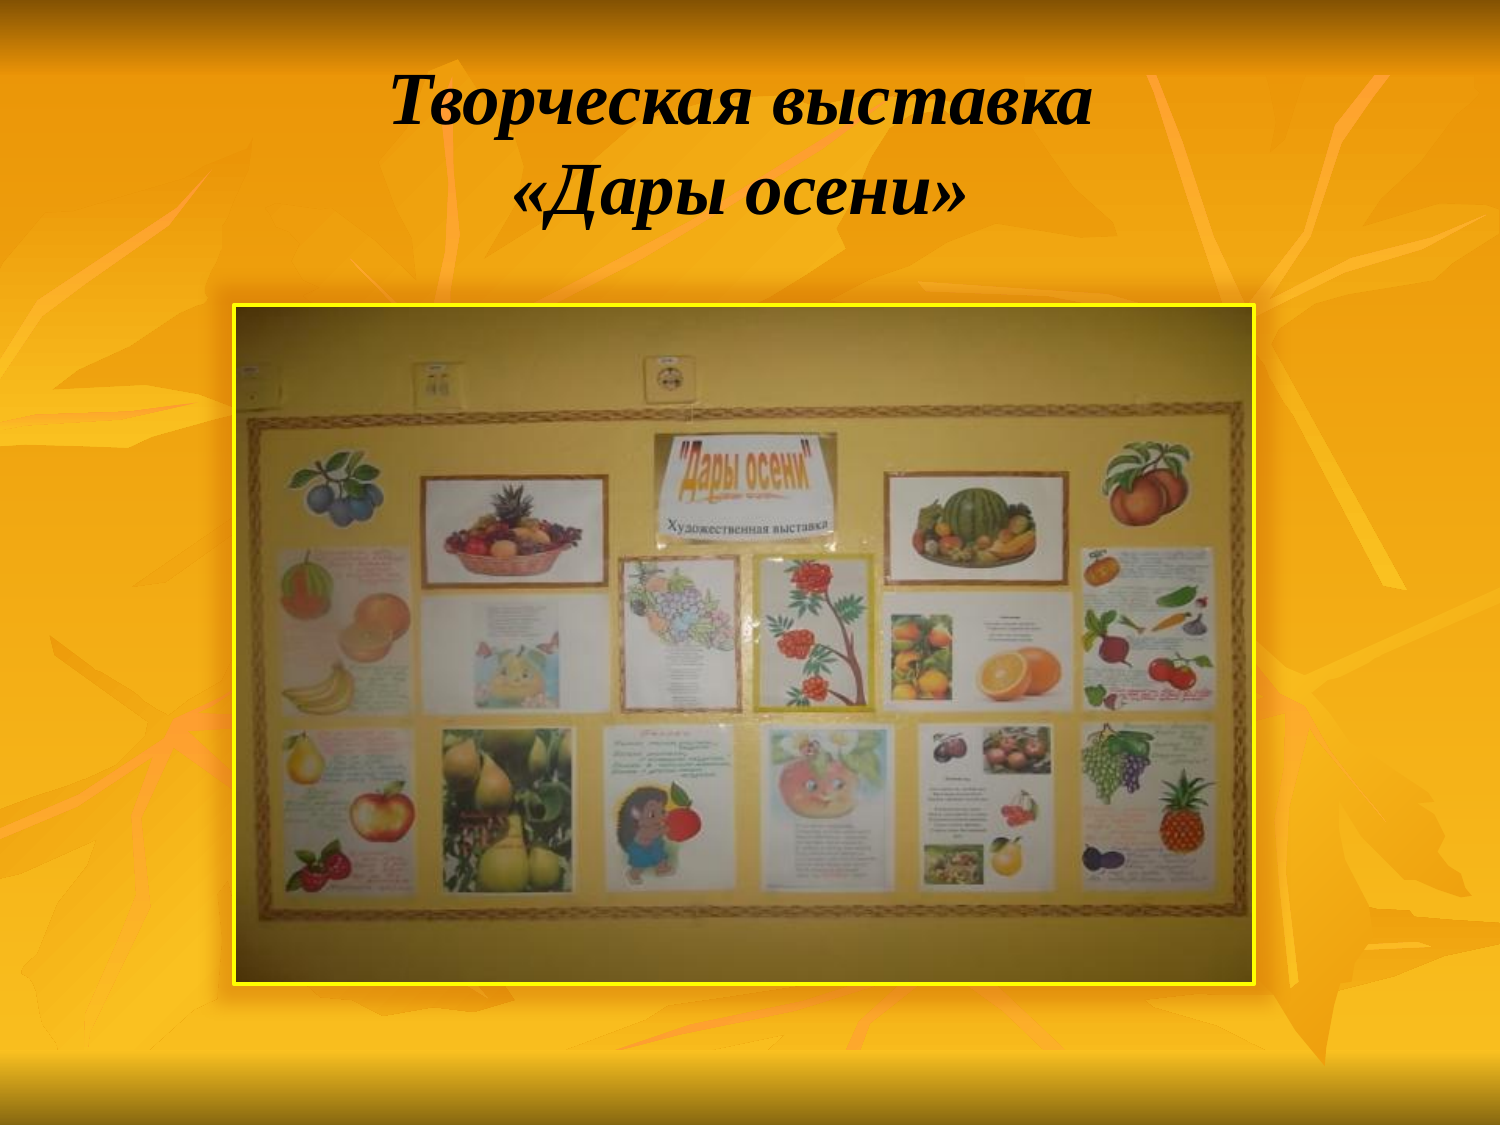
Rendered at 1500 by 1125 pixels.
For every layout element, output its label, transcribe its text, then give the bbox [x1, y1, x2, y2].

title Творческая выставка «Дары осени» [74, 45, 1426, 234]
text_box [232, 303, 1256, 986]
